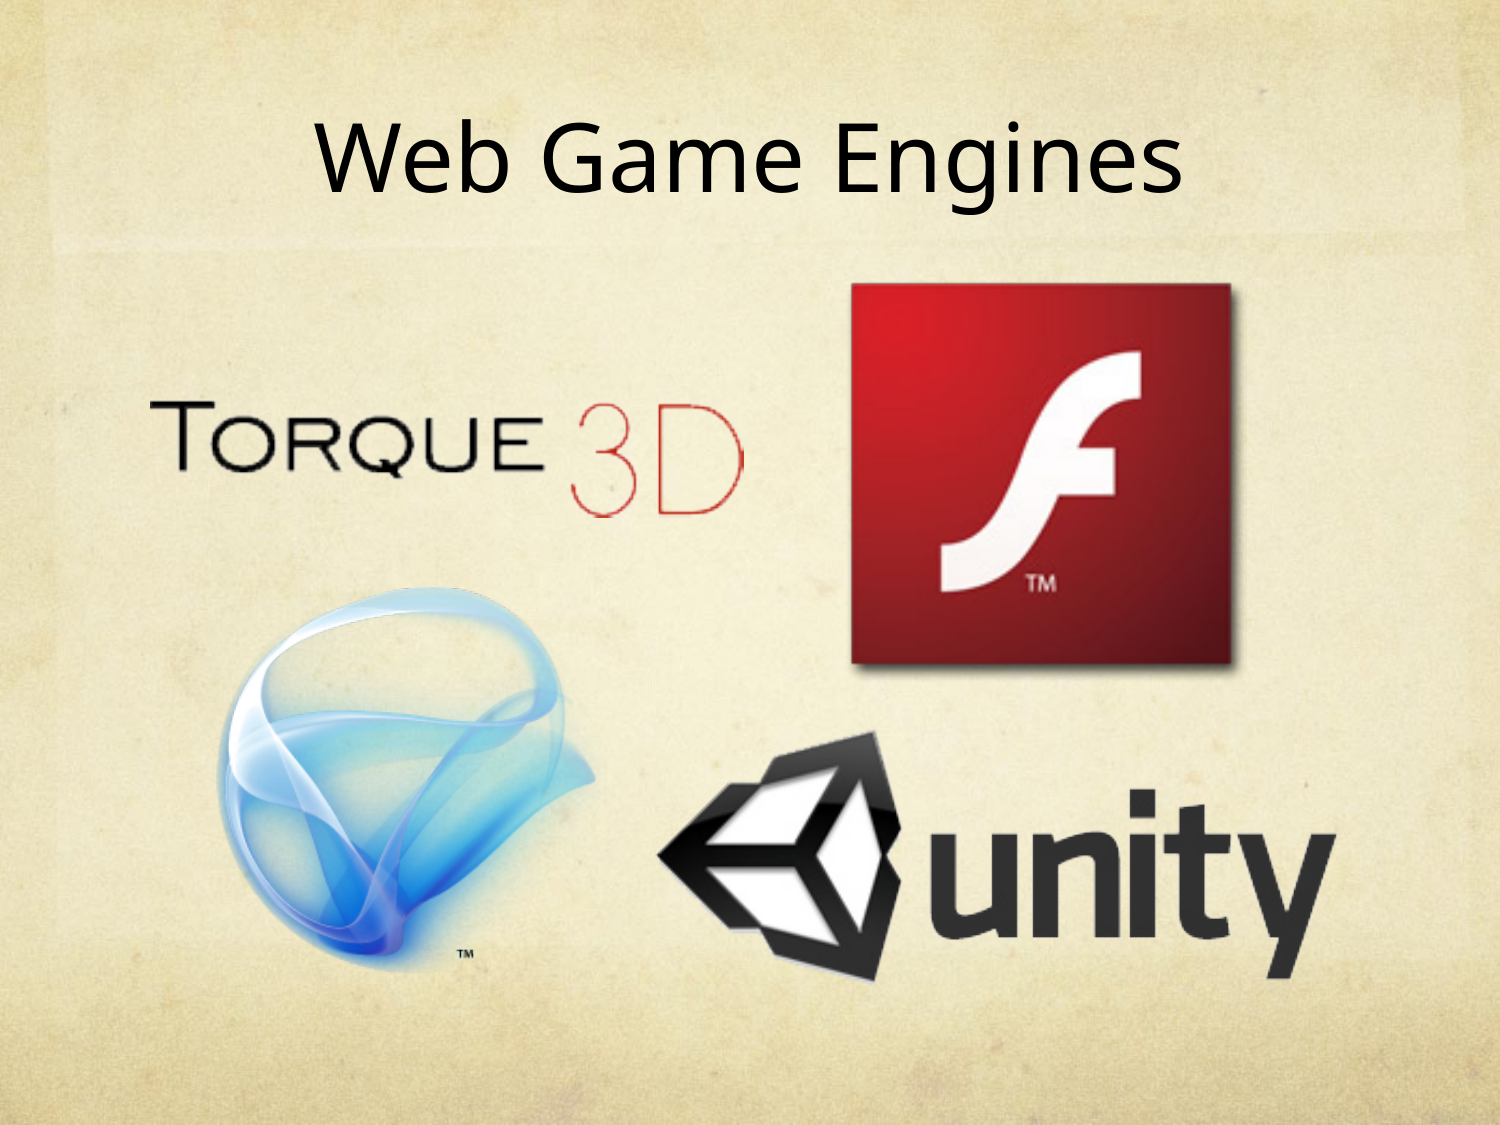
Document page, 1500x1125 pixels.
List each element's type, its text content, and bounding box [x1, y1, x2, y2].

title Web Game Engines [150, 82, 1350, 225]
picture [0, 0, 1500, 1125]
